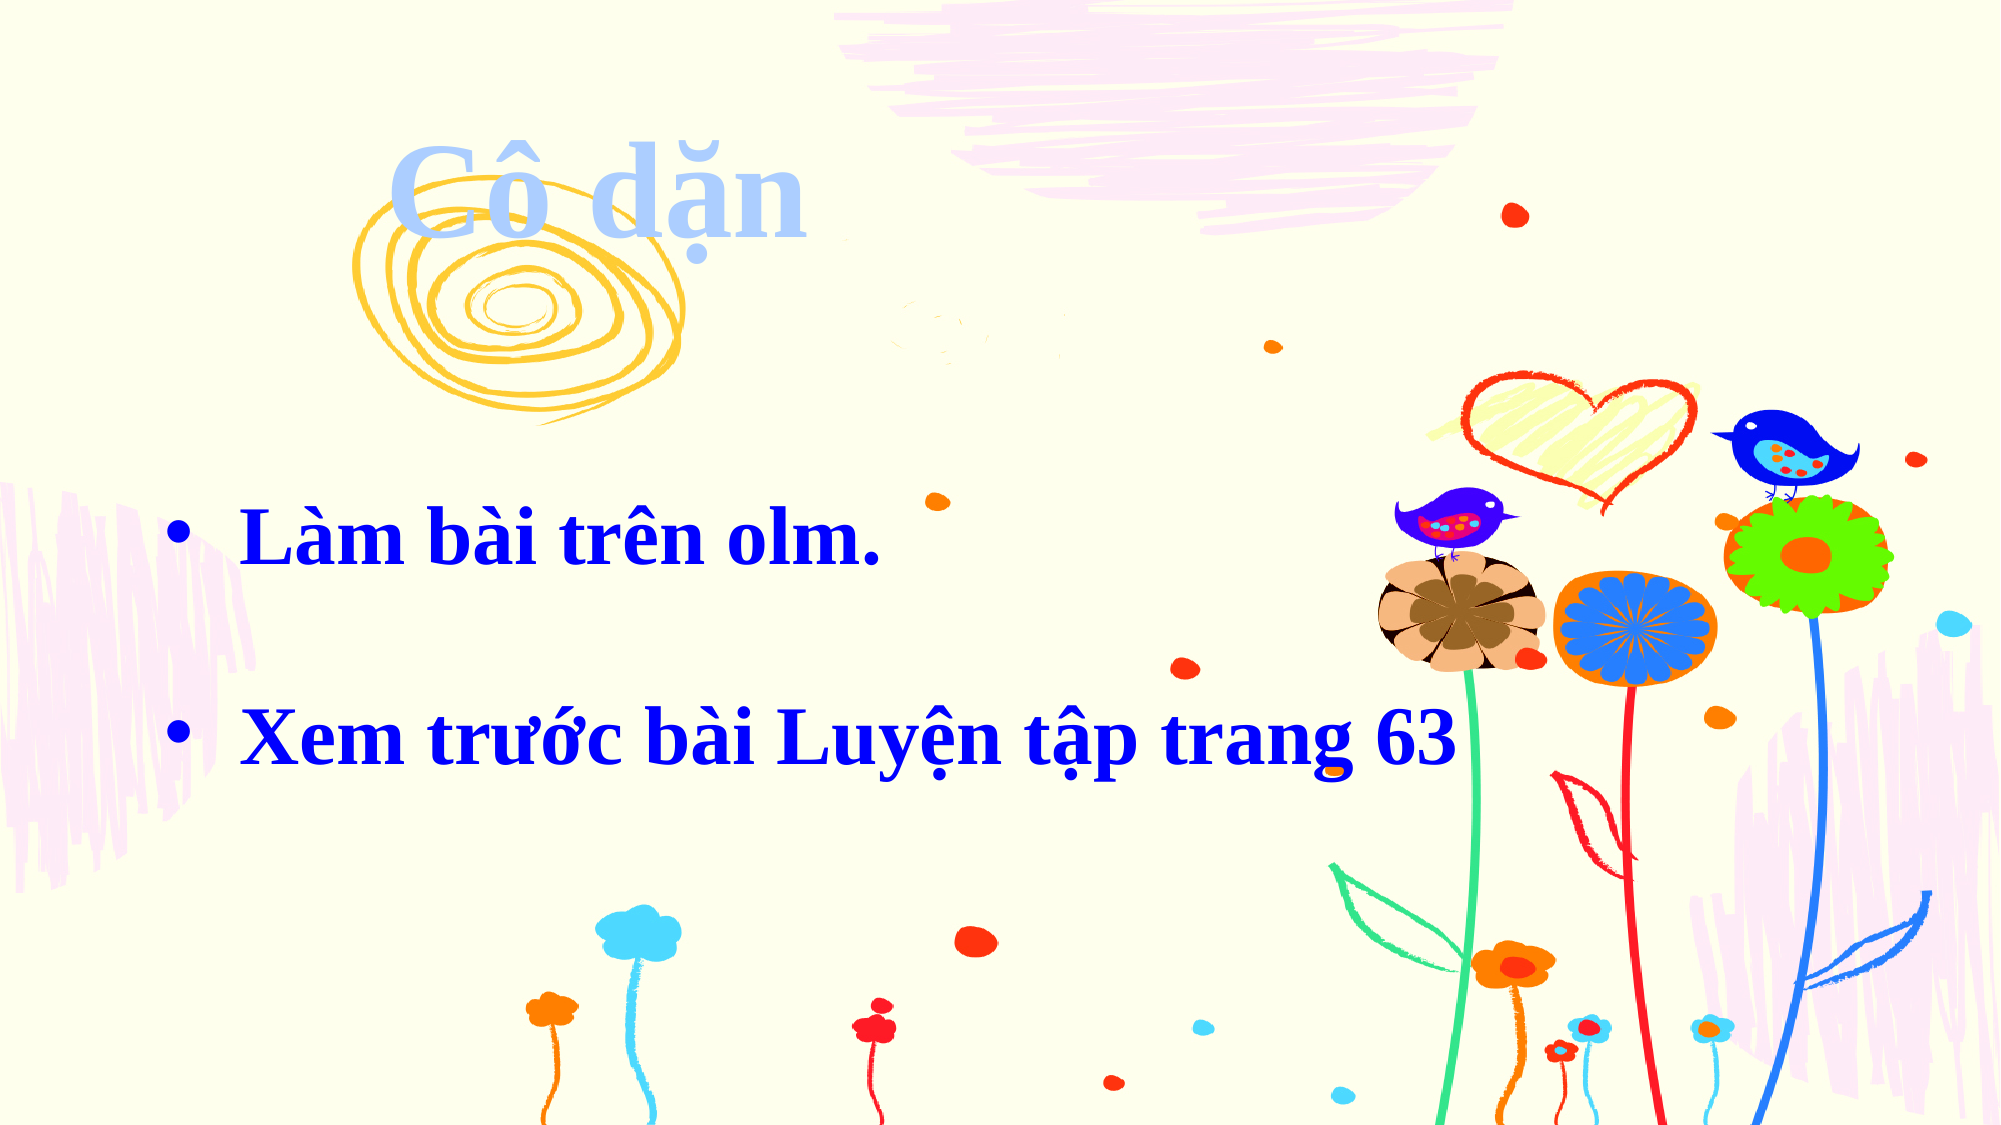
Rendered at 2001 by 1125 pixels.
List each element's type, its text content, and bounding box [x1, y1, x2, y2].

text_box Cô dặn [370, 92, 859, 273]
picture [0, 0, 2001, 1125]
text_box Làm bài trên olm. Xem trước bài Luyện tập trang 63 [149, 373, 1934, 789]
